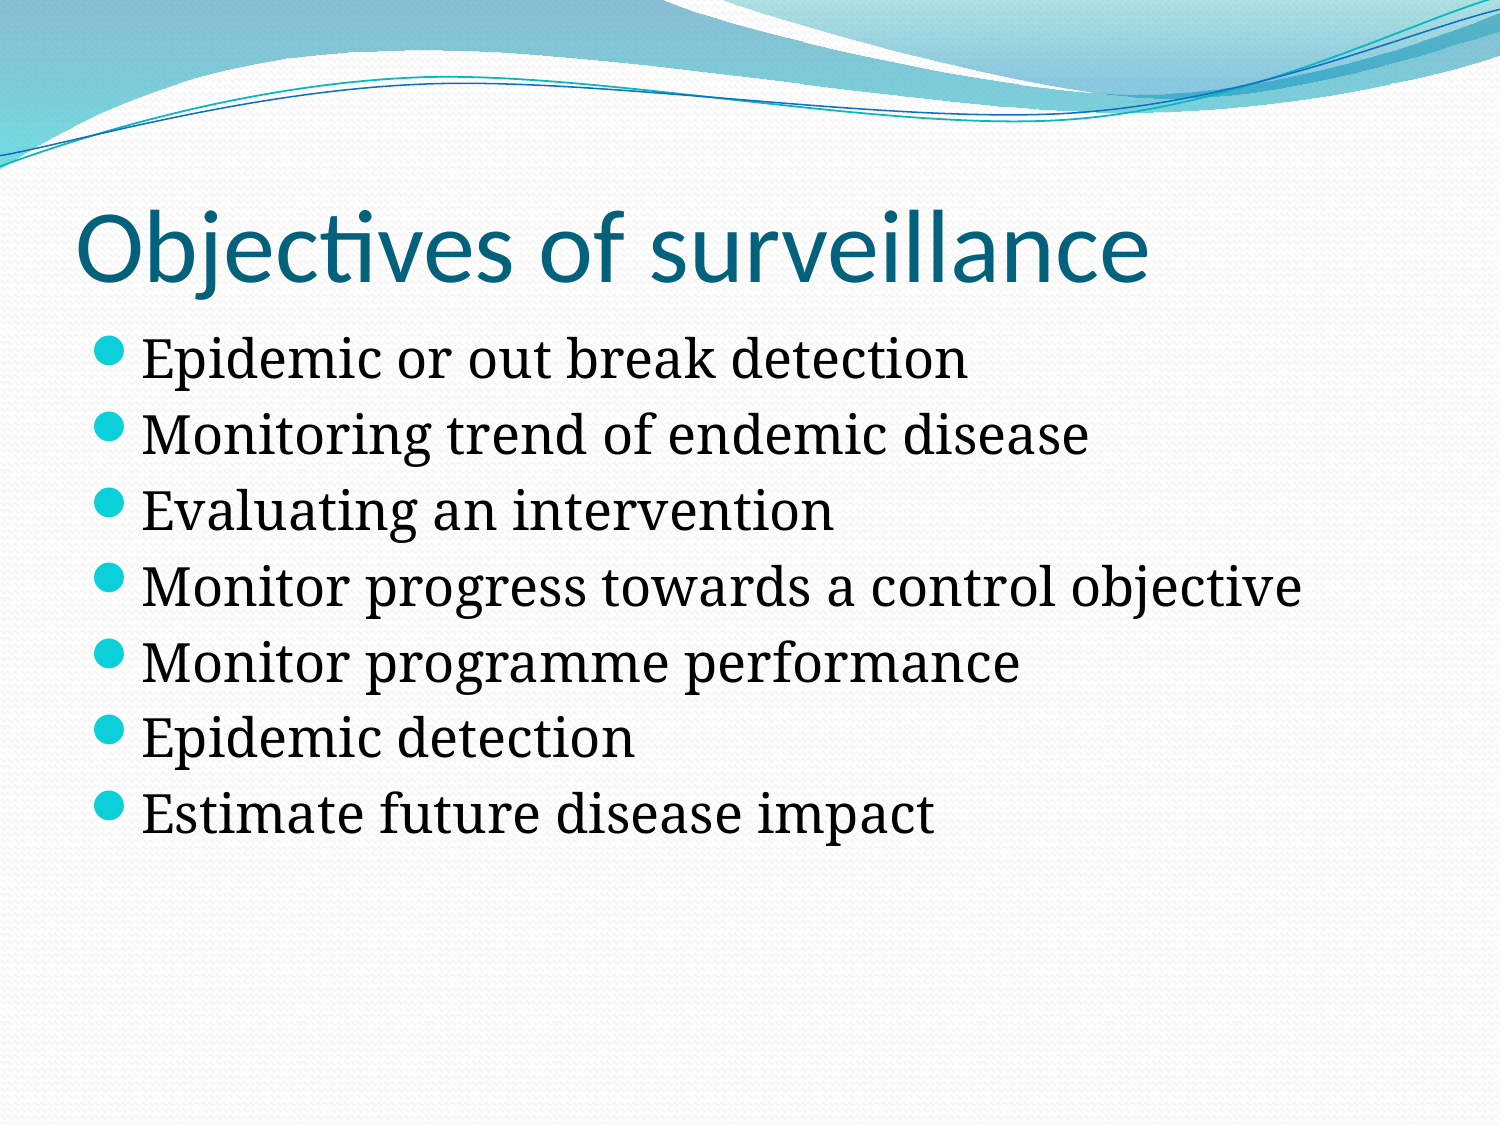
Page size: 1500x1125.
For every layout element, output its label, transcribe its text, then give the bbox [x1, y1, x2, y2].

list Epidemic or out break detection Monitoring trend of endemic disease Evaluating an intervention Monitor progress towards a control objective Monitor programme performance Epidemic detection Estimate future disease impact [75, 317, 1425, 1038]
title Objectives of surveillance [75, 115, 1425, 303]
